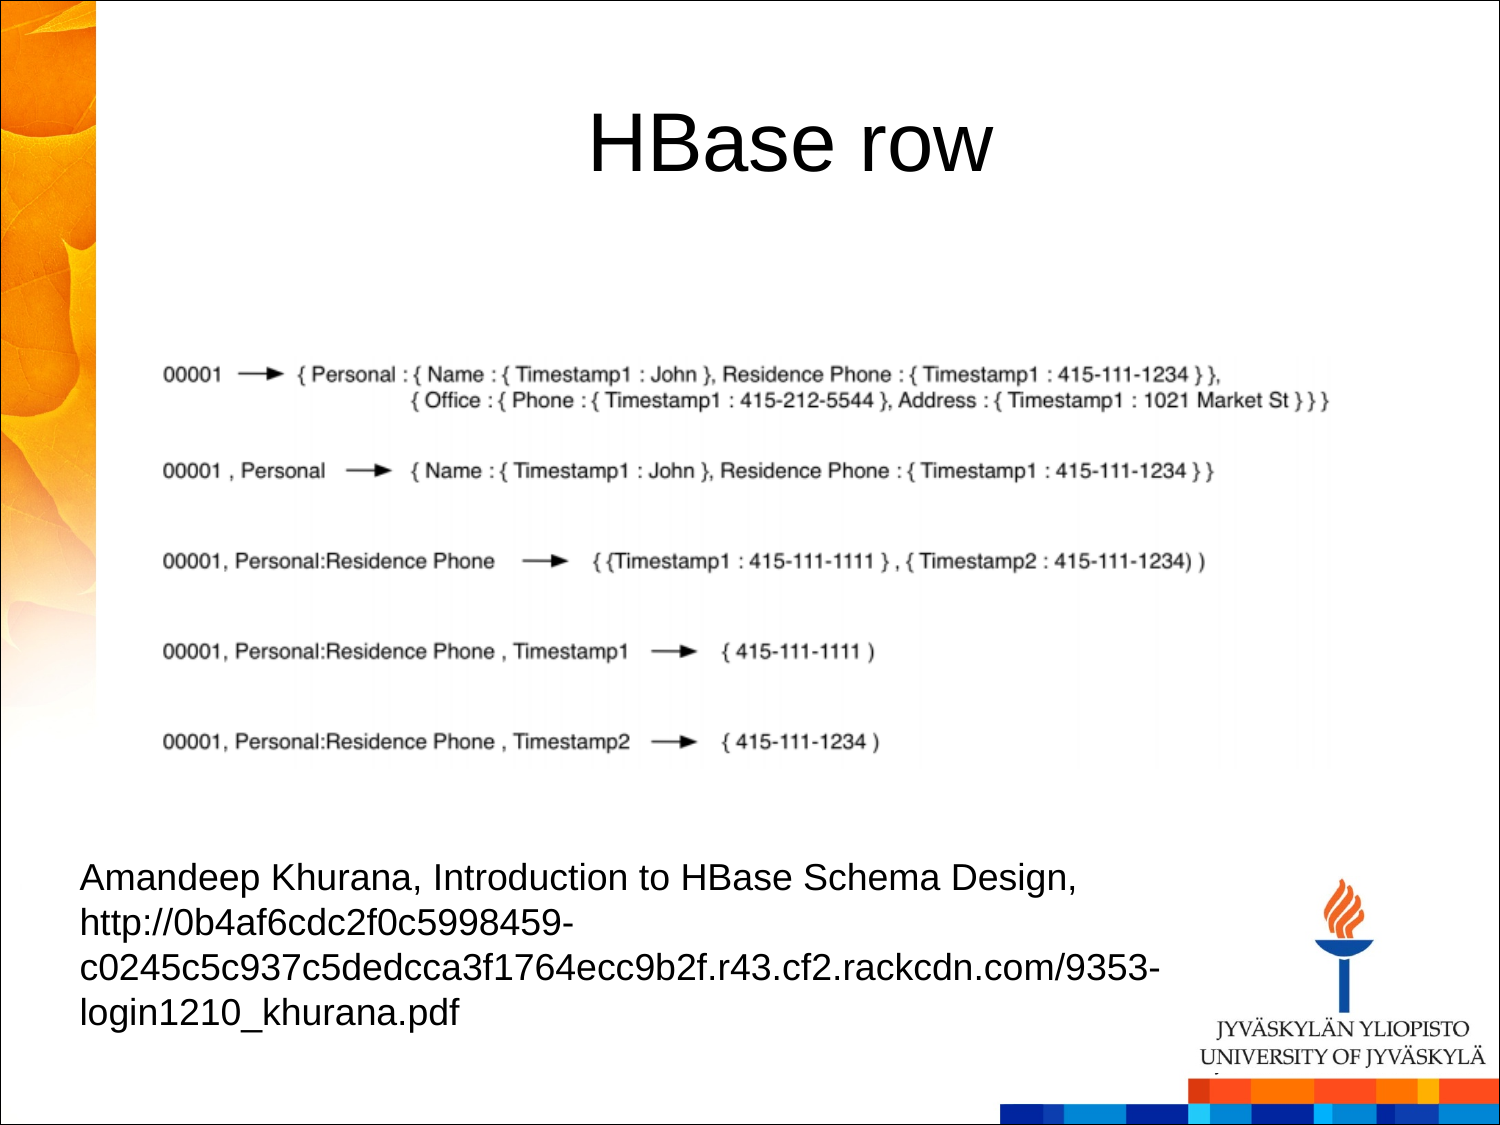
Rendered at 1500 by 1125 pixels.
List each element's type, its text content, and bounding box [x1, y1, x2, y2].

title HBase row [145, 44, 1436, 232]
text_box Amandeep Khurana, Introduction to HBase Schema Design, http://0b4af6cdc2f0c5998459-c0245c5c937c5dedcca3f1764ecc9b2f.r43.cf2.rackcdn.com/9353-login1210_khurana.pdf [64, 845, 1459, 1041]
picture [1, 1, 1499, 1124]
